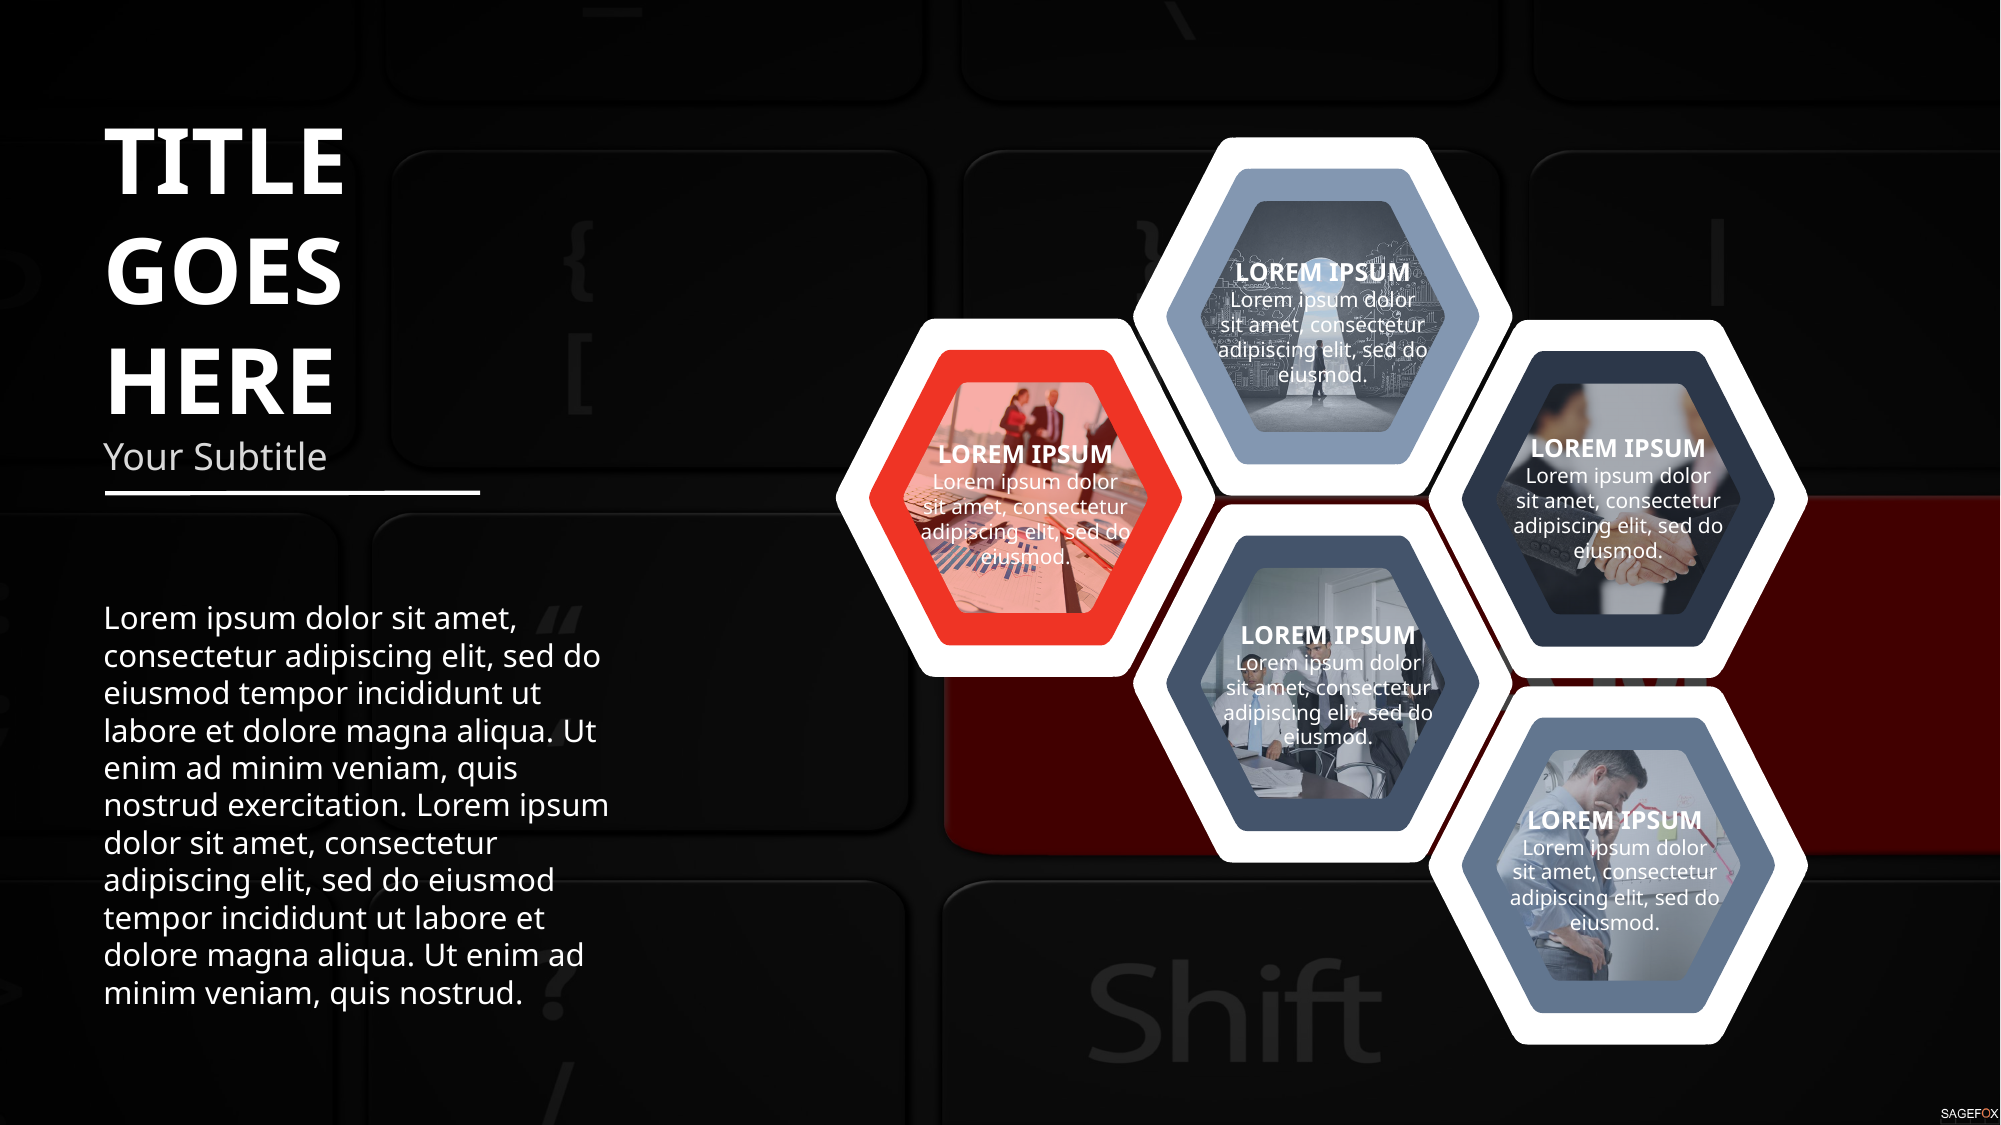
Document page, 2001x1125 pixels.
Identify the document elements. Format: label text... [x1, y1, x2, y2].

picture [0, 0, 2001, 1125]
text_box Lorem ipsum dolor sit amet, consectetur adipiscing elit, sed do eiusmod tempor incididunt ut labore et dolore magna aliqua. Ut enim ad minim veniam, quis nostrud exercitation. Lorem ipsum dolor sit amet, consectetur adipiscing elit, sed do eiusmod tempor incididunt ut labore et dolore magna aliqua. Ut enim ad minim veniam, quis nostrud. [88, 591, 647, 1018]
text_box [1428, 686, 1808, 1045]
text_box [1133, 137, 1513, 496]
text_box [1428, 319, 1808, 679]
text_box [1133, 504, 1513, 863]
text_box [835, 318, 1216, 677]
text_box TITLE GOES HERE Your Subtitle [88, 95, 574, 591]
